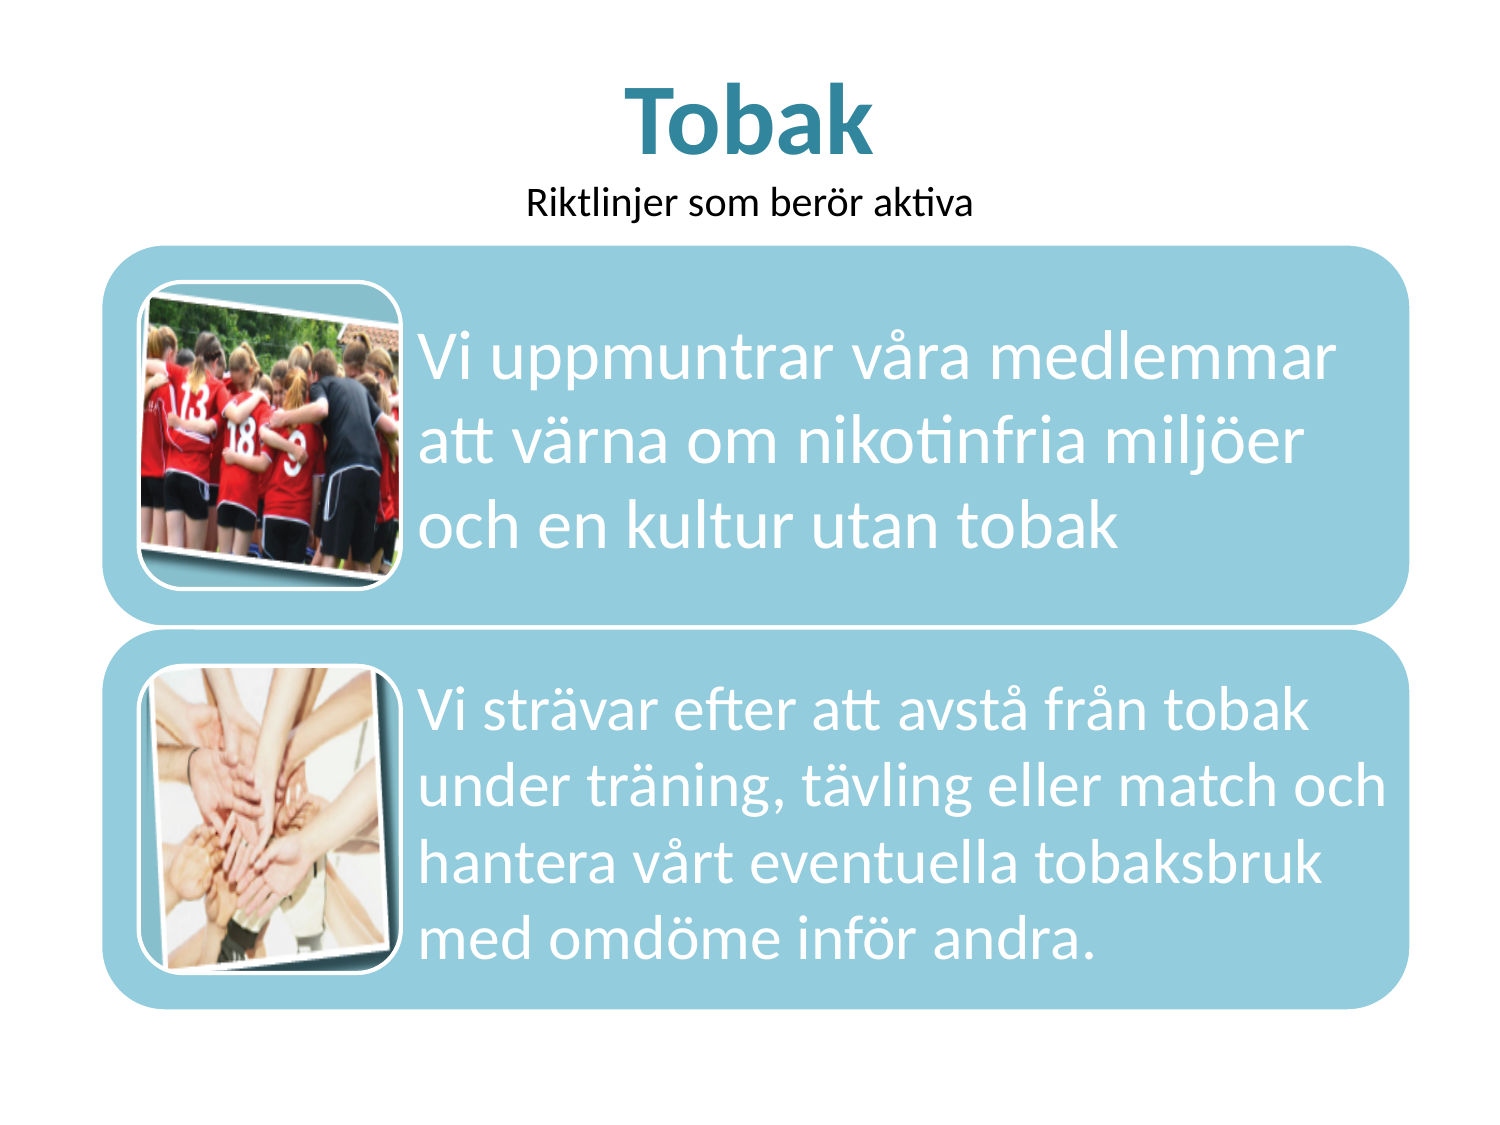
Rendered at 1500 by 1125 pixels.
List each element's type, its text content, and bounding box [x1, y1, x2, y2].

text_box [100, 243, 1412, 1012]
list [76, 290, 1427, 1034]
title Tobak Riktlinjer som berör aktiva [75, 45, 1425, 233]
